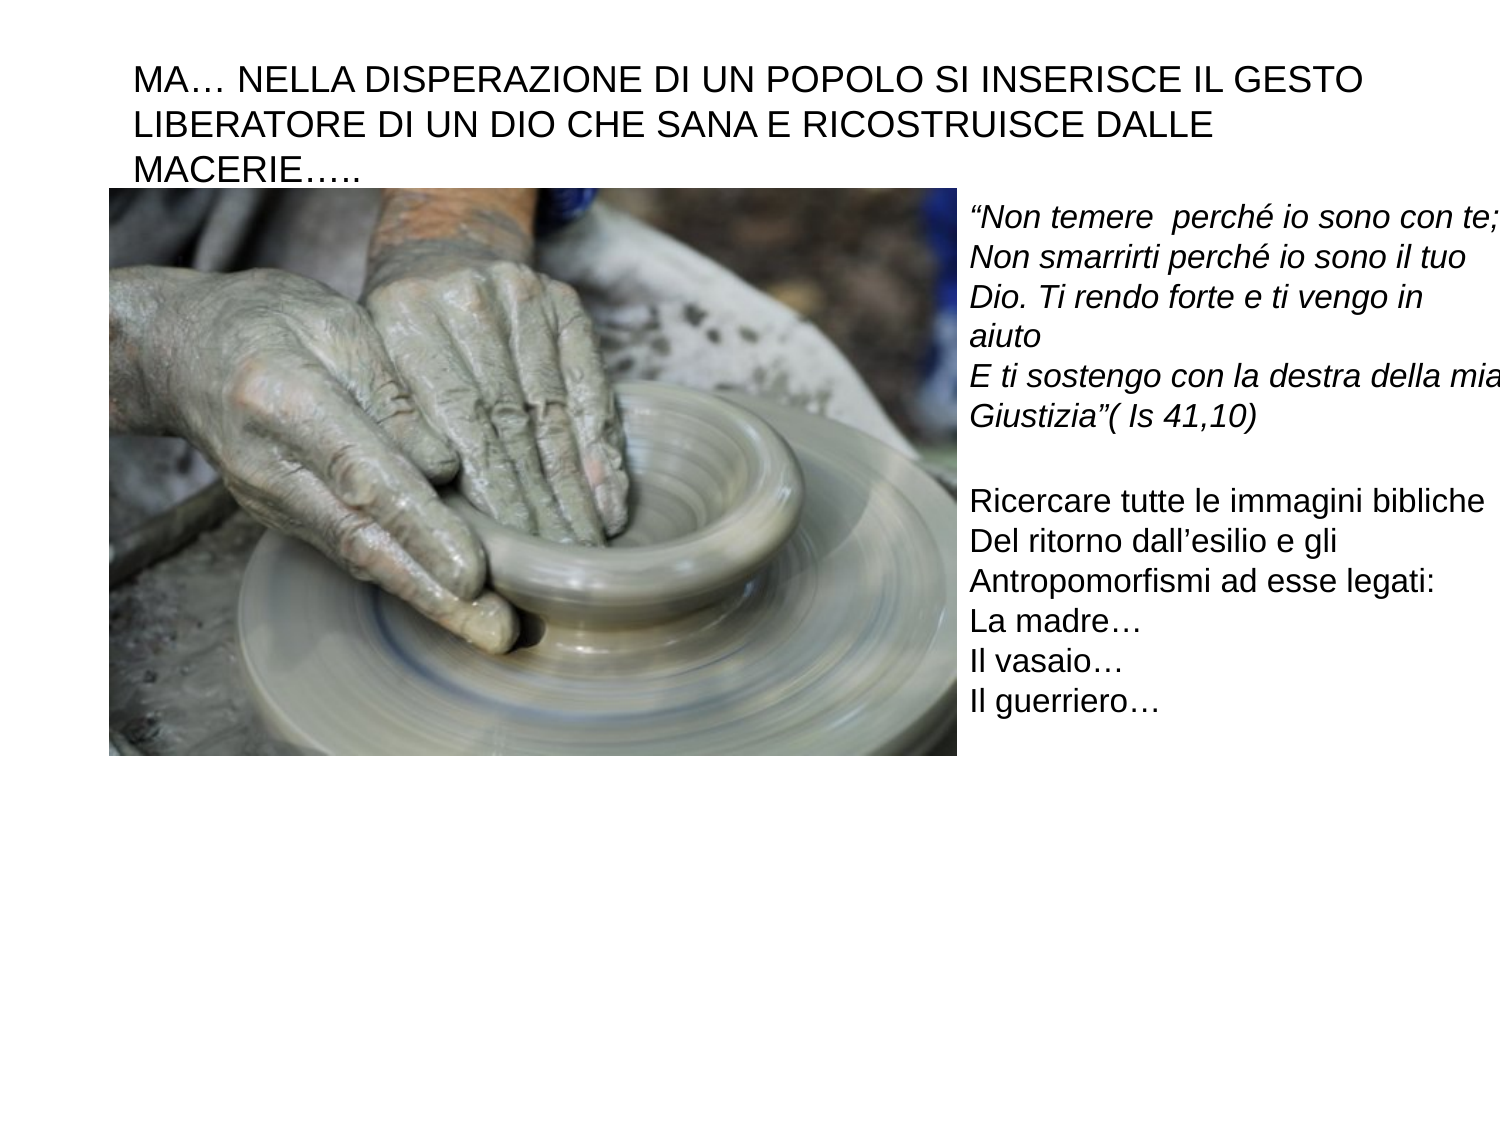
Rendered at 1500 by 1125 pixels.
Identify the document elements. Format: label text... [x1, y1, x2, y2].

text_box MA… NELLA DISPERAZIONE DI UN POPOLO SI INSERISCE IL GESTO LIBERATORE DI UN DIO CHE SANA E RICOSTRUISCE DALLE MACERIE….. [118, 47, 1470, 146]
text_box “Non temere perché io sono con te; Non smarrirti perché io sono il tuo Dio. Ti rendo forte e ti vengo in aiuto E ti sostengo con la destra della mia Giustizia”( Is 41,10) Ricercare tutte le immagini bibliche Del ritorno dall’esilio e gli Antropomorfismi ad esse legati: La madre… Il vasaio… Il guerriero… [954, 187, 1500, 684]
picture [108, 188, 957, 756]
